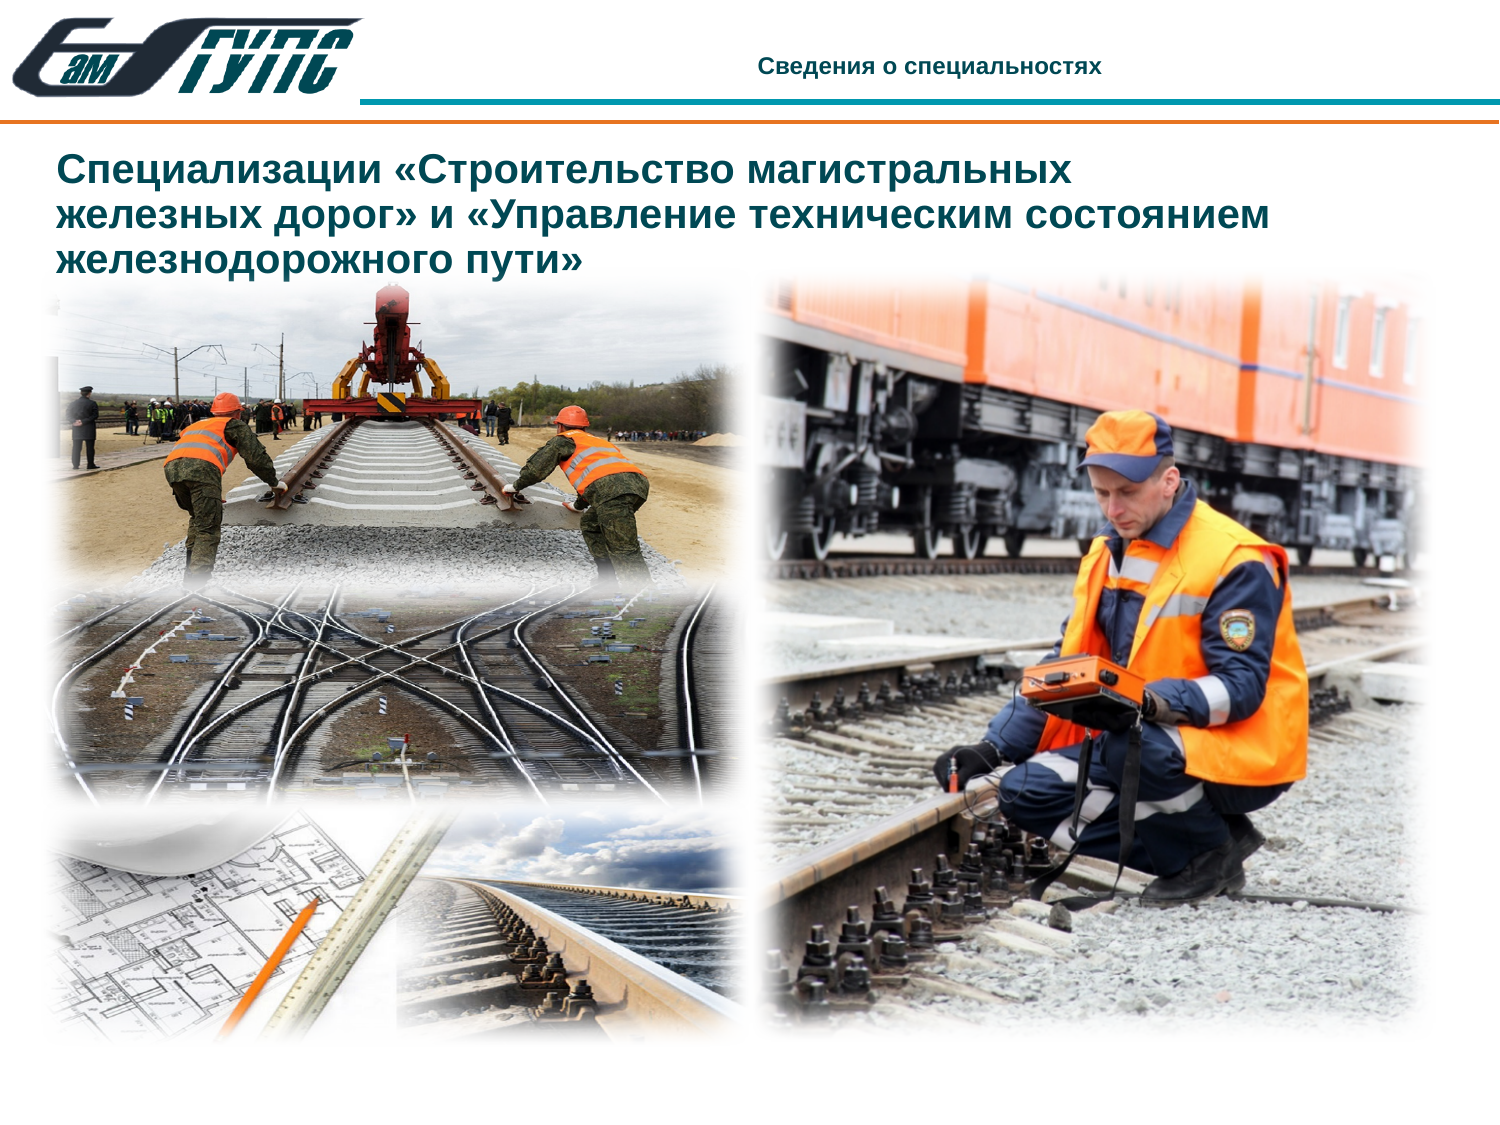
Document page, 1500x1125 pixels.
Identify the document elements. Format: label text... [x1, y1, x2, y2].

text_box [0, 0, 1500, 123]
title Специализации «Строительство магистральных железных дорог» и «Управление техническим состоянием железнодорожного пути» [40, 147, 1460, 283]
picture [41, 267, 1436, 1047]
